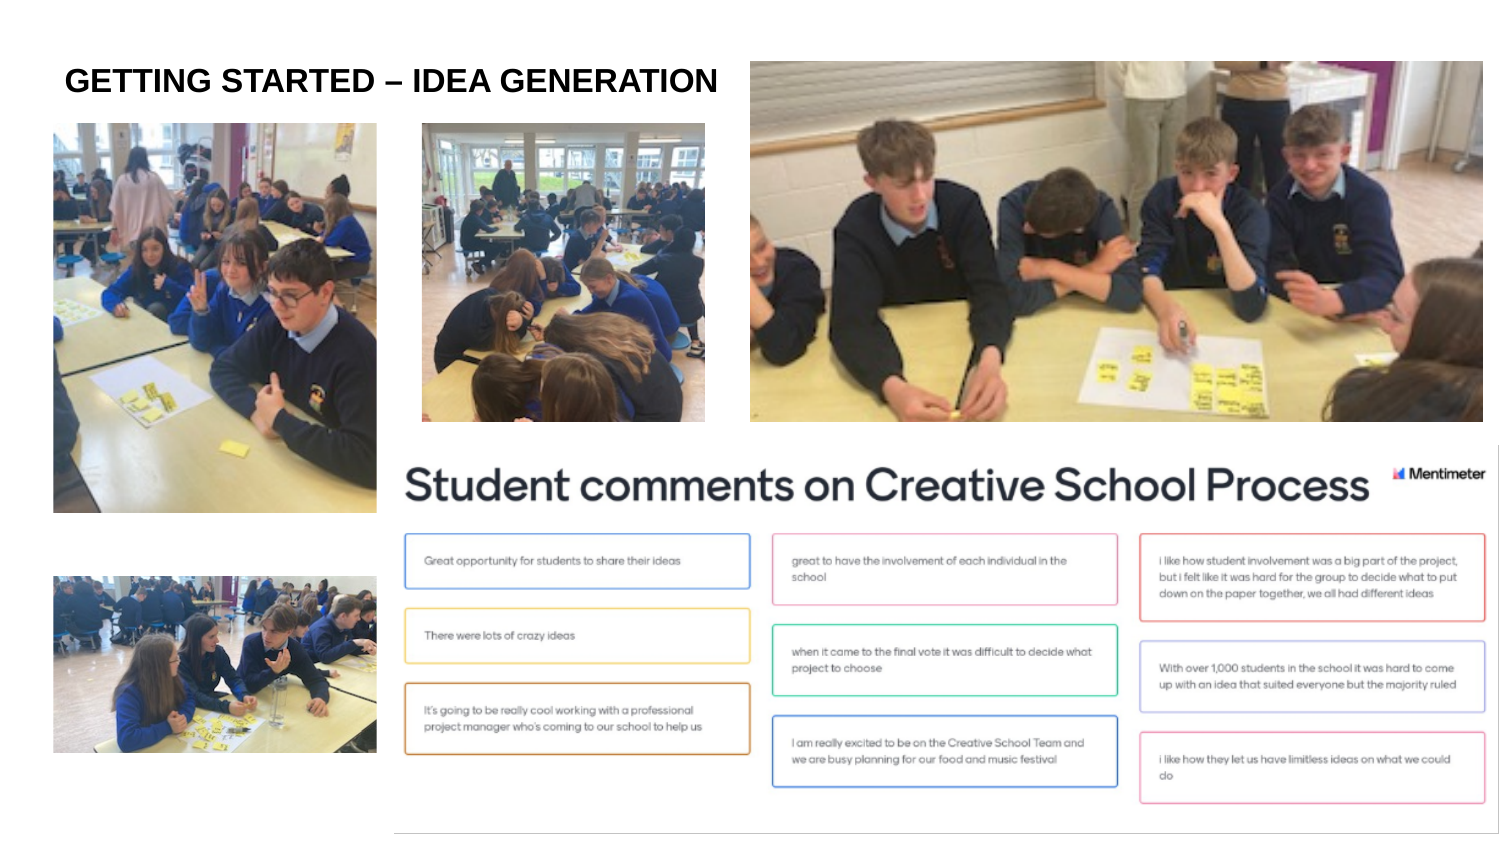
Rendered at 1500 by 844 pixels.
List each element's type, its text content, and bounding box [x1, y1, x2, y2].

picture [53, 576, 377, 753]
picture [749, 61, 1484, 423]
picture [53, 123, 377, 514]
picture [421, 123, 706, 423]
picture [393, 445, 1500, 835]
title GETTING STARTED – IDEA GENERATION [53, 40, 750, 124]
